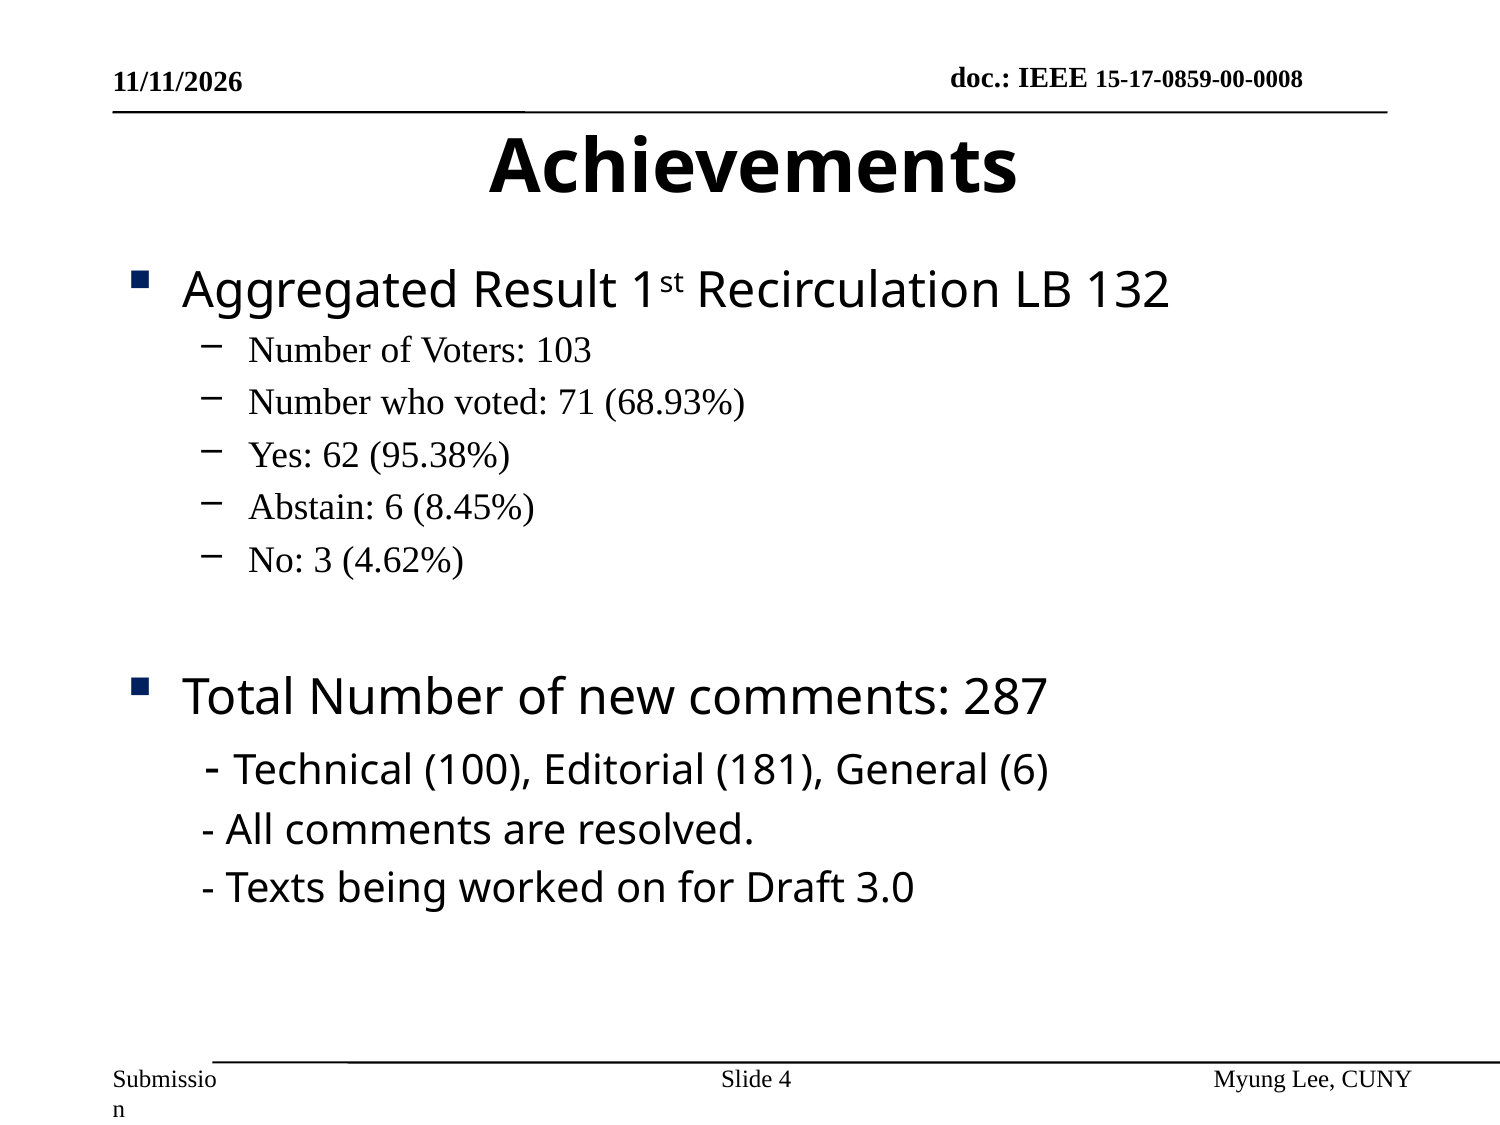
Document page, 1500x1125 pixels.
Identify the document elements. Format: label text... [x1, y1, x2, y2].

footer Myung Lee, CUNY [855, 1061, 1413, 1124]
title Achievements [116, 74, 1393, 251]
list Aggregated Result 1st Recirculation LB 132 Number of Voters: 103 Number who voted: 71 (68.93%) Yes: 62 (95.38%) Abstain: 6 (8.45%) No: 3 (4.62%) Total Number of new comments: 287 - Technical (100), Editorial (181), General (6) - All comments are resolved. - Texts being worked on for Draft 3.0 [110, 249, 1387, 926]
slide_number Slide 4 [712, 1061, 800, 1093]
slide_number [112, 61, 376, 98]
